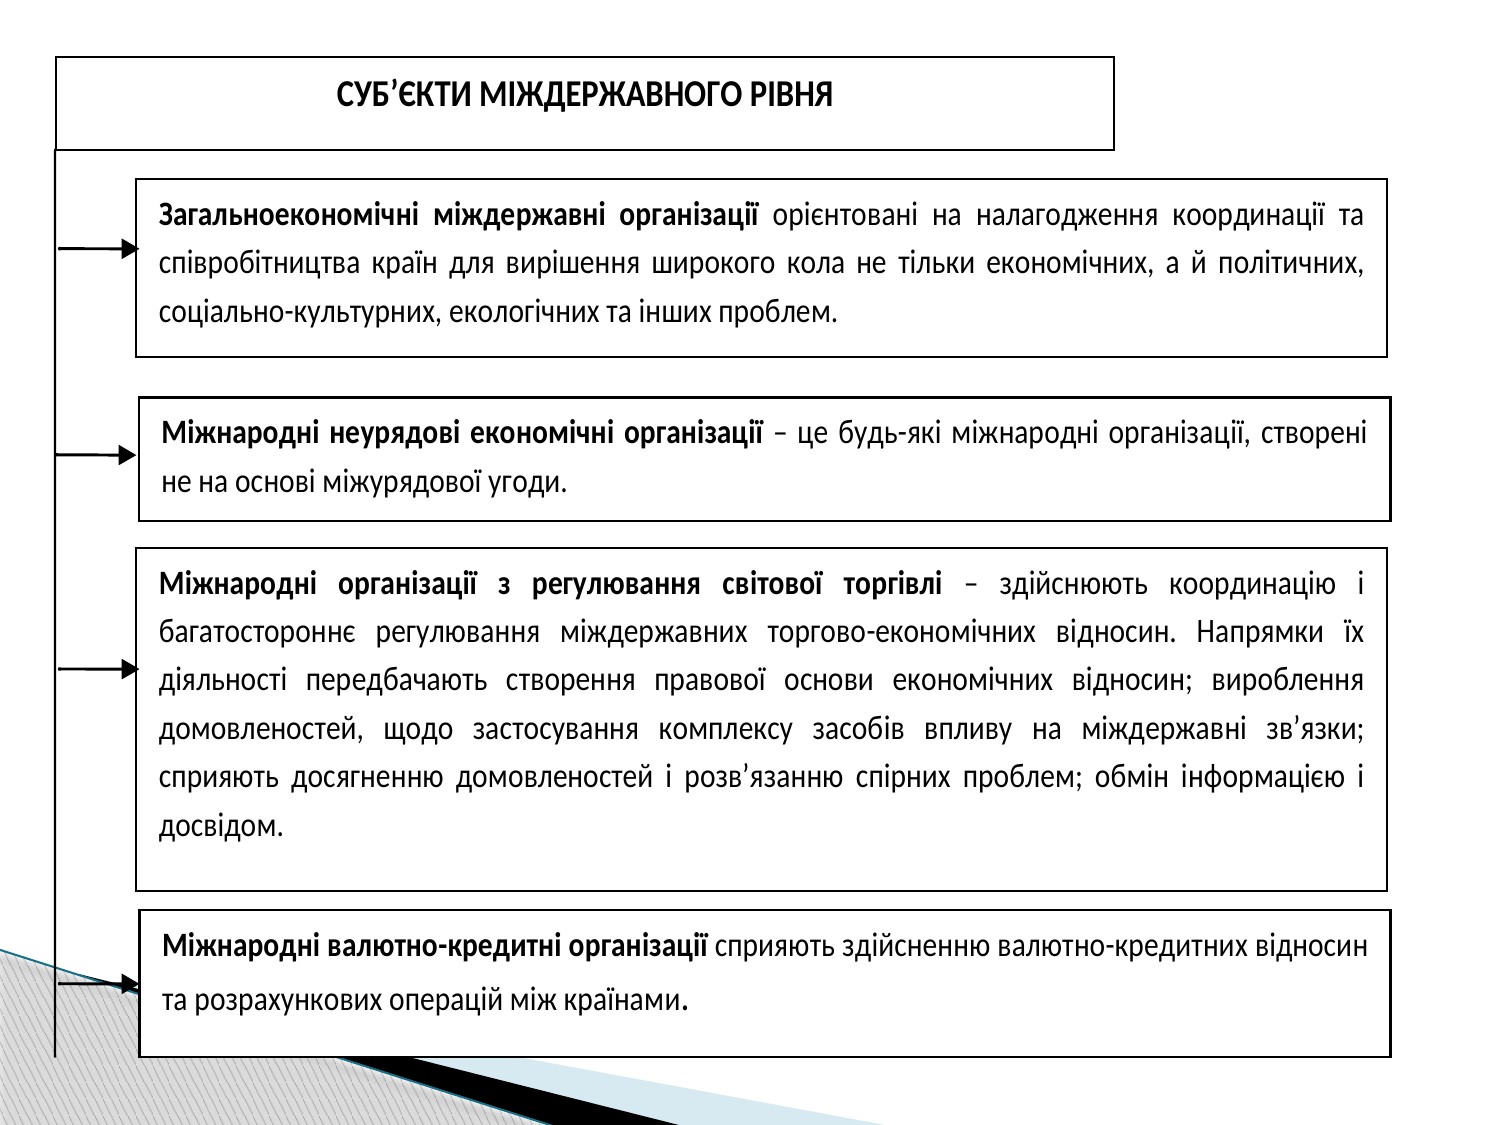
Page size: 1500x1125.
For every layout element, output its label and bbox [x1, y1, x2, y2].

list [29, 54, 1500, 1125]
